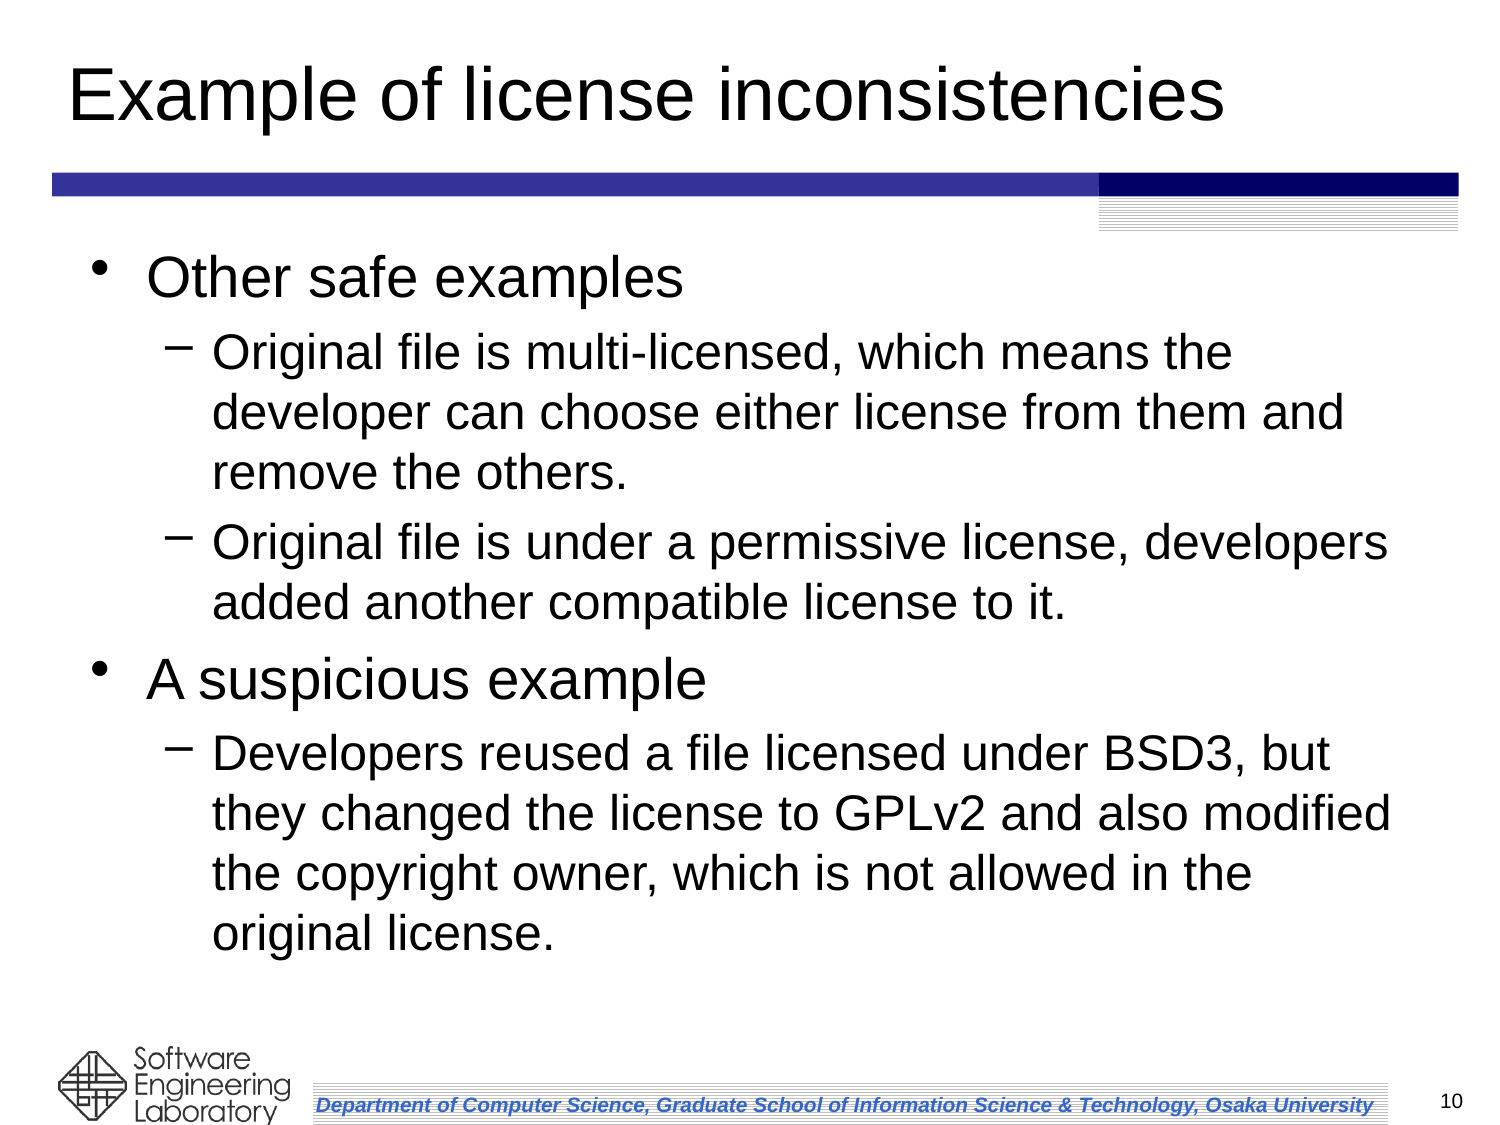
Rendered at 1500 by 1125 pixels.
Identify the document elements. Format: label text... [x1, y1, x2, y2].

picture [58, 1046, 290, 1125]
slide_number 10 [1387, 1079, 1479, 1125]
title Example of license inconsistencies [51, 18, 1459, 162]
list Other safe examples Original file is multi-licensed, which means the developer can choose either license from them and remove the others. Original file is under a permissive license, developers added another compatible license to it. A suspicious example Developers reused a file licensed under BSD3, but they changed the license to GPLv2 and also modified the copyright owner, which is not allowed in the original license. [74, 231, 1426, 1024]
